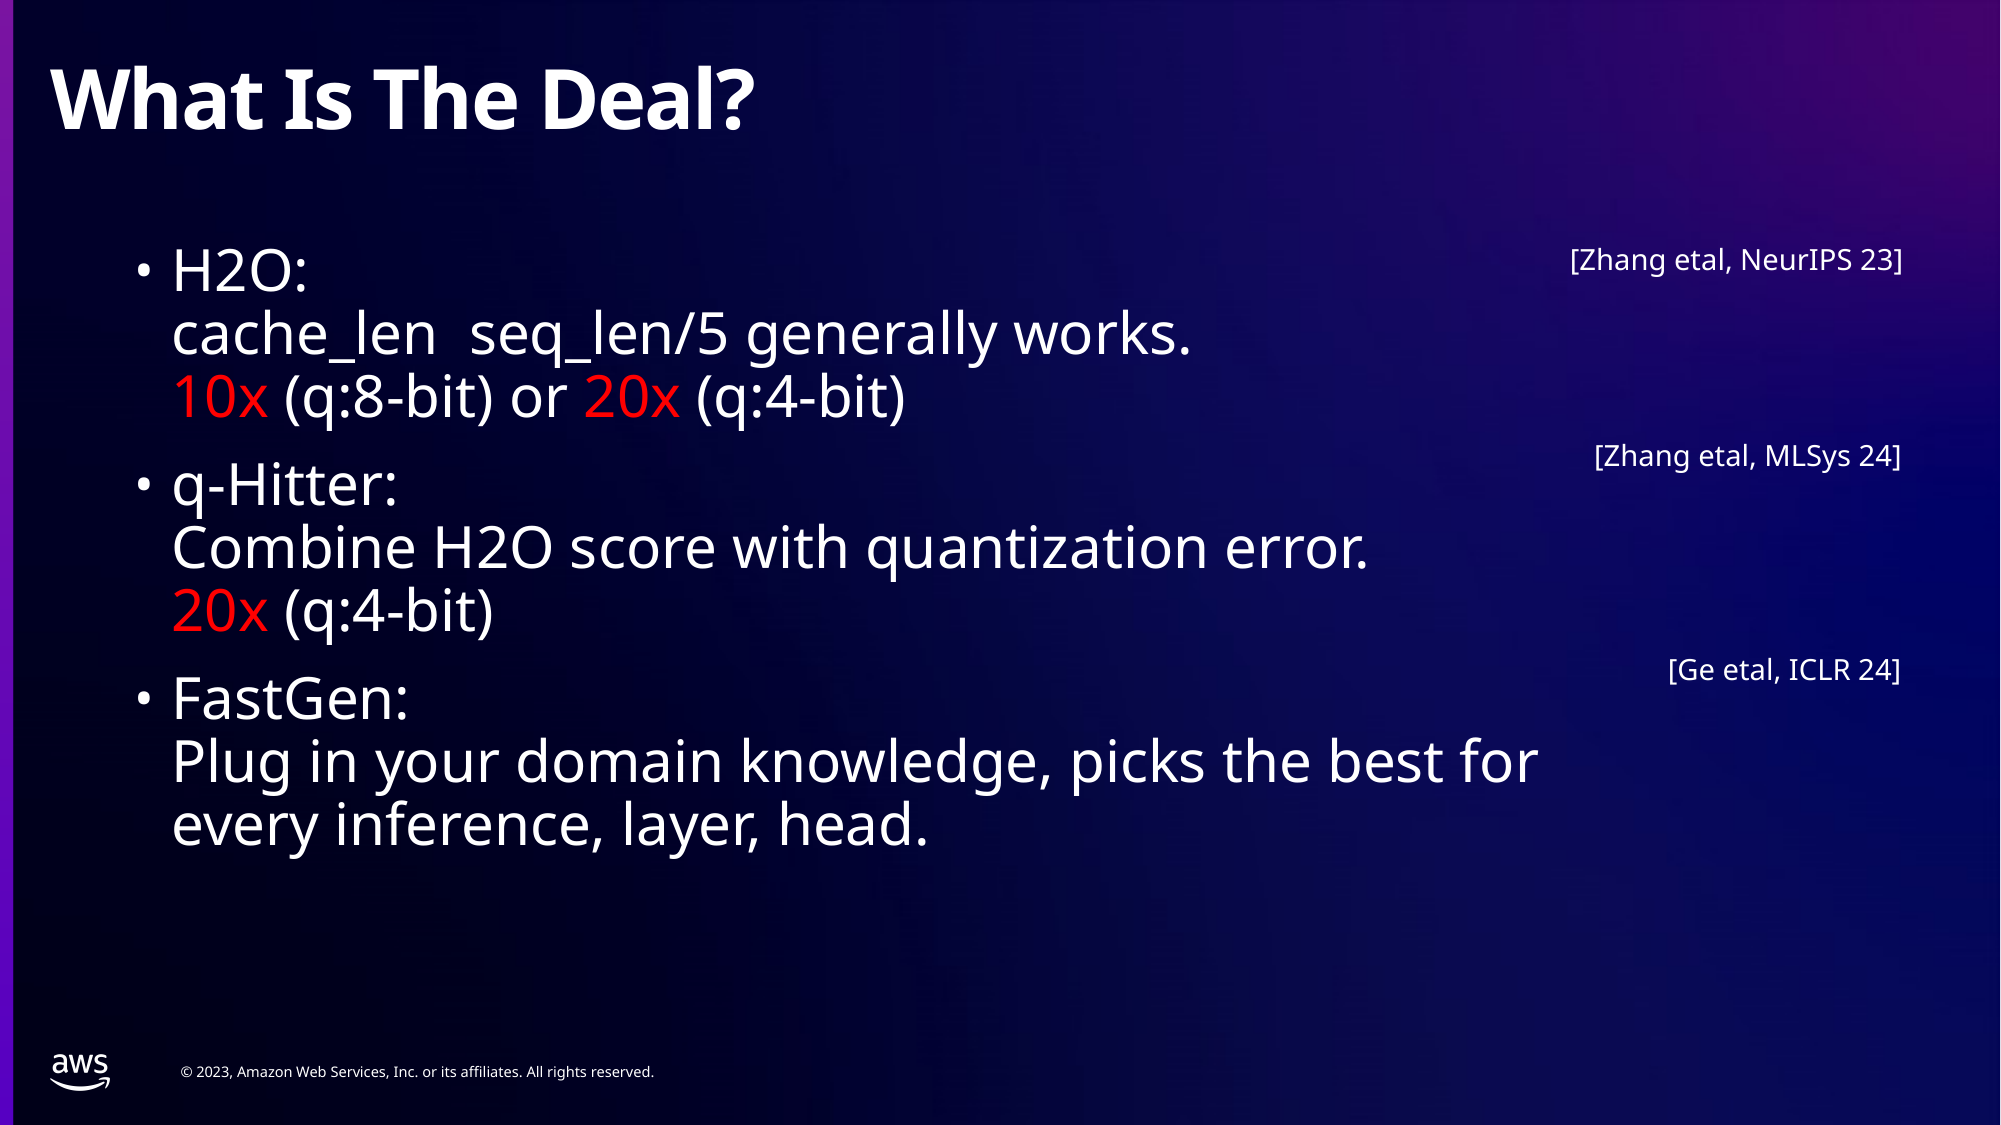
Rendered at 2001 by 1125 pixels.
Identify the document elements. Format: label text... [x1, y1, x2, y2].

text_box [Zhang etal, NeurIPS 23] [1570, 234, 1904, 284]
text_box [Ge etal, ICLR 24] [1667, 644, 1902, 694]
title What Is The Deal? [50, 50, 1950, 155]
text_box [Zhang etal, MLSys 24] [1594, 430, 1902, 480]
picture [13, 0, 2001, 1125]
